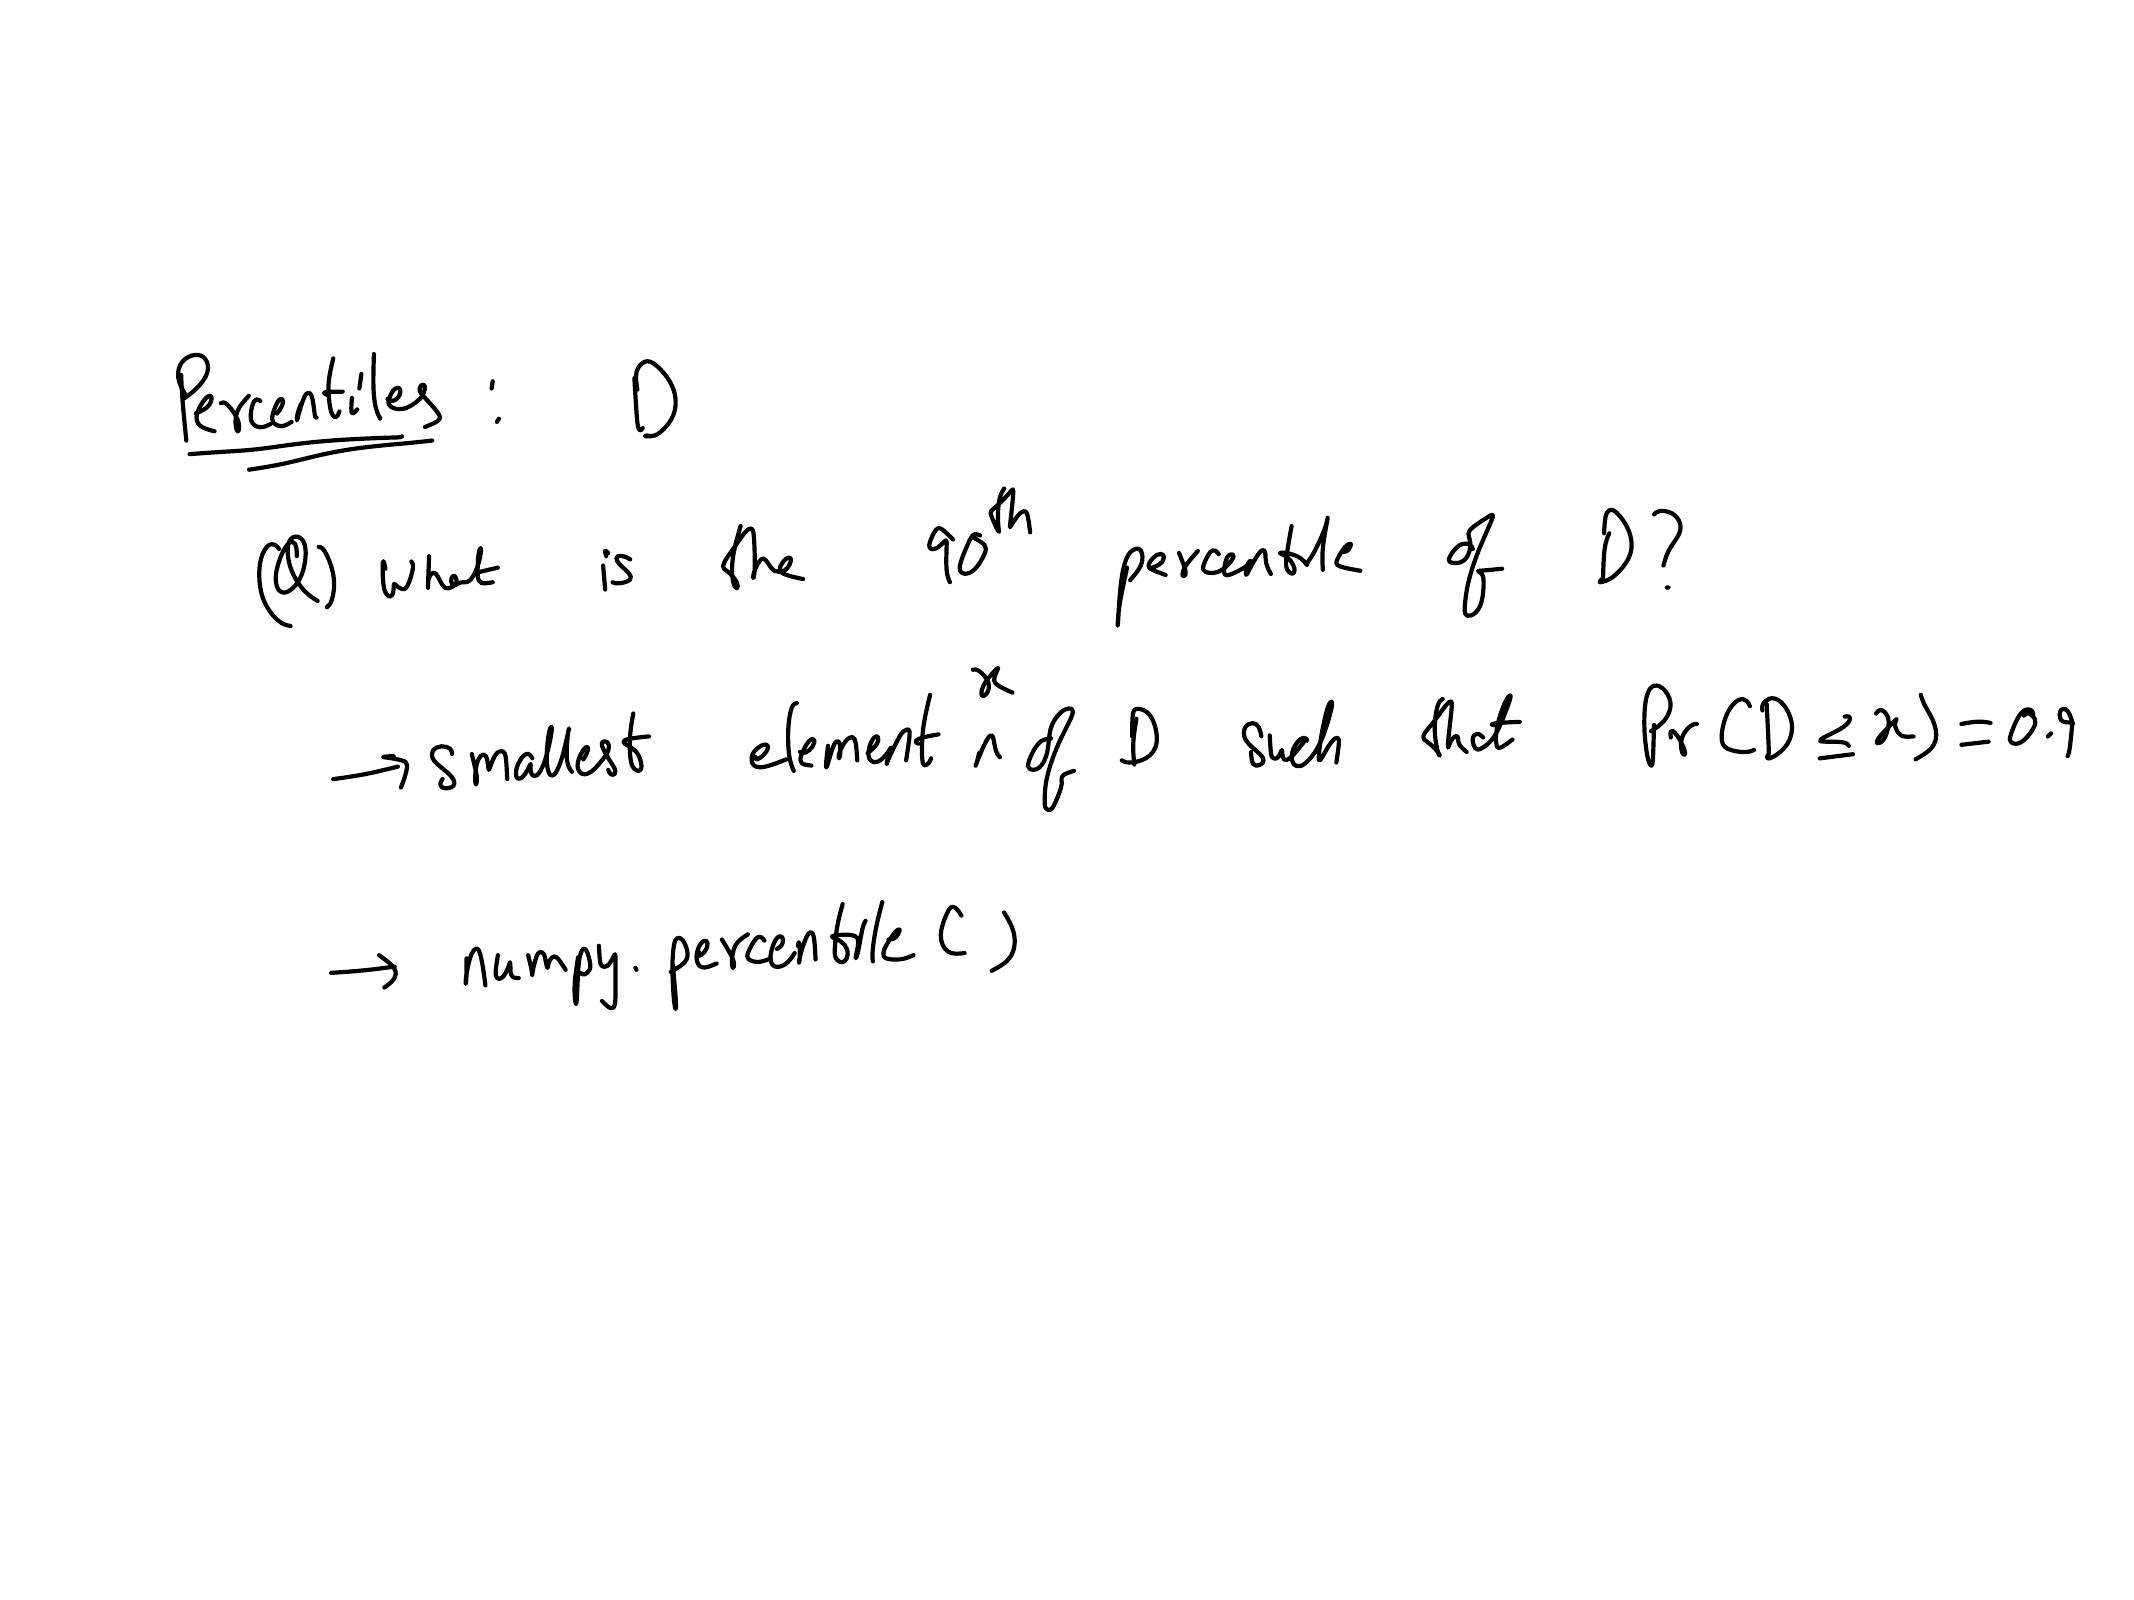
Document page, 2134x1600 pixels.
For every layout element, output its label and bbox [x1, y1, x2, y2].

text_box [177, 353, 2074, 1010]
